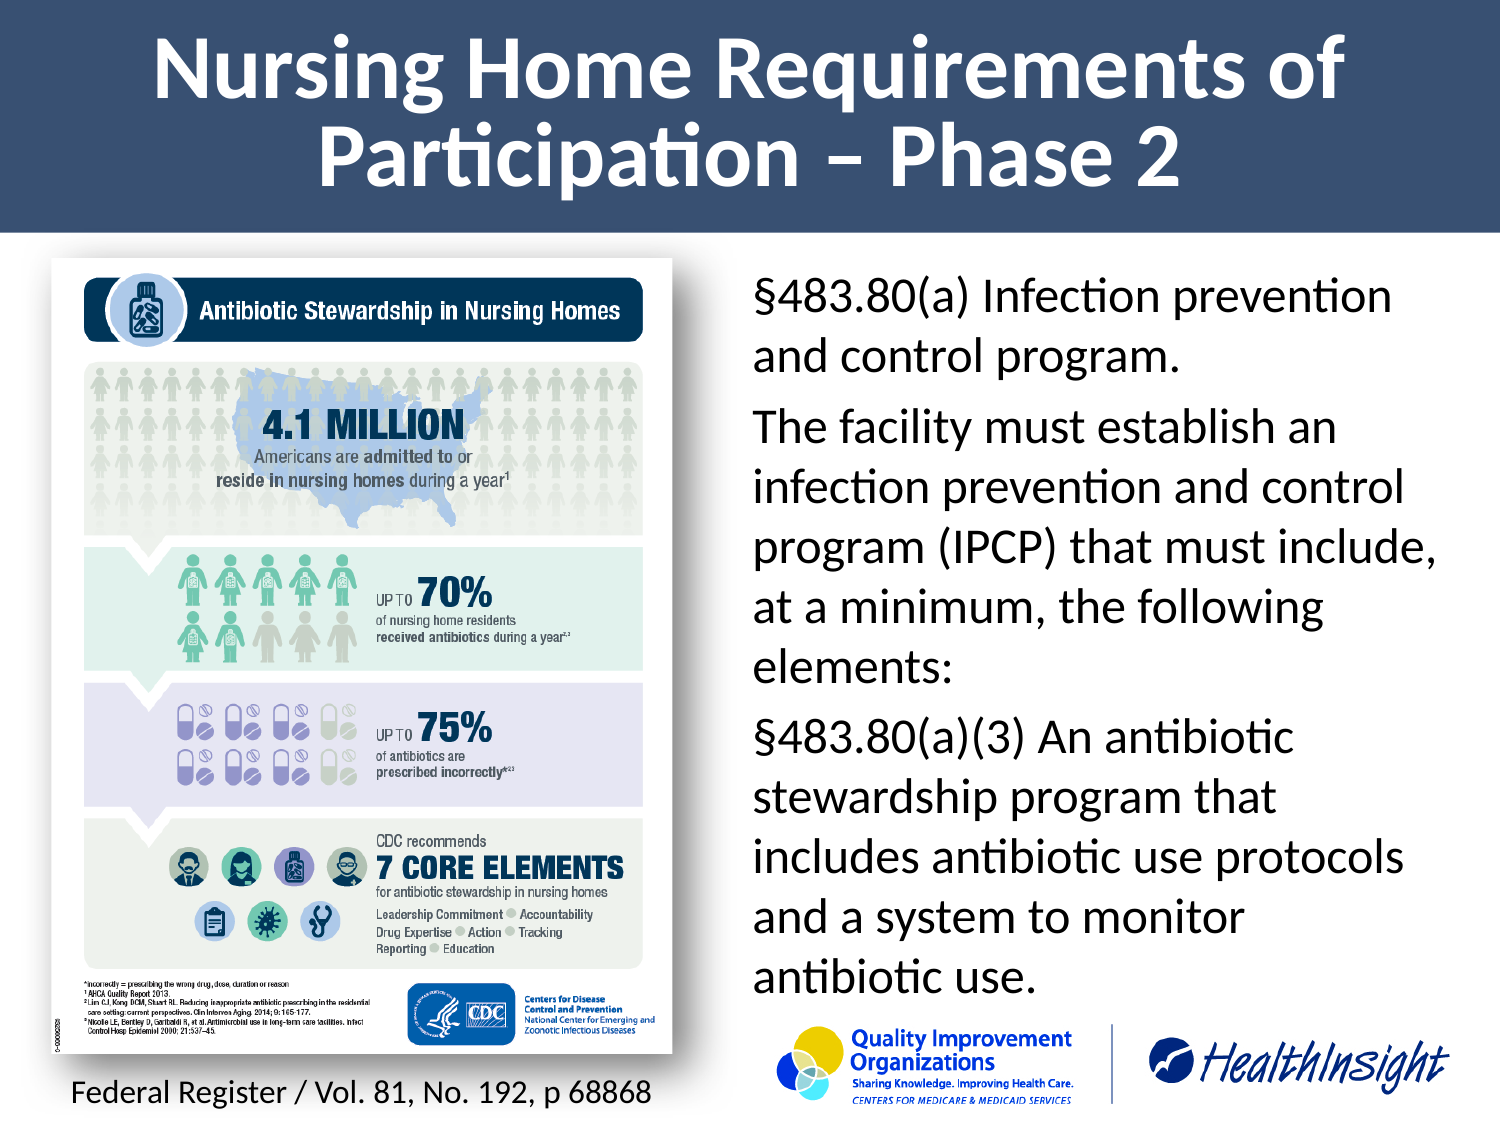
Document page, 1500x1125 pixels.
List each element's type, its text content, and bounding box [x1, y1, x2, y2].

list §483.80(a) Infection prevention and control program. The facility must establish an infection prevention and control program (IPCP) that must include, at a minimum, the following elements: §483.80(a)(3) An antibiotic stewardship program that includes antibiotic use protocols and a system to monitor antibiotic use. [737, 254, 1463, 1013]
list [51, 257, 673, 1054]
title Nursing Home Requirements of Participation – Phase 2 [0, 0, 1500, 233]
text_box Federal Register / Vol. 81, No. 192, p 68868 [55, 1063, 668, 1118]
picture [774, 1024, 1450, 1104]
